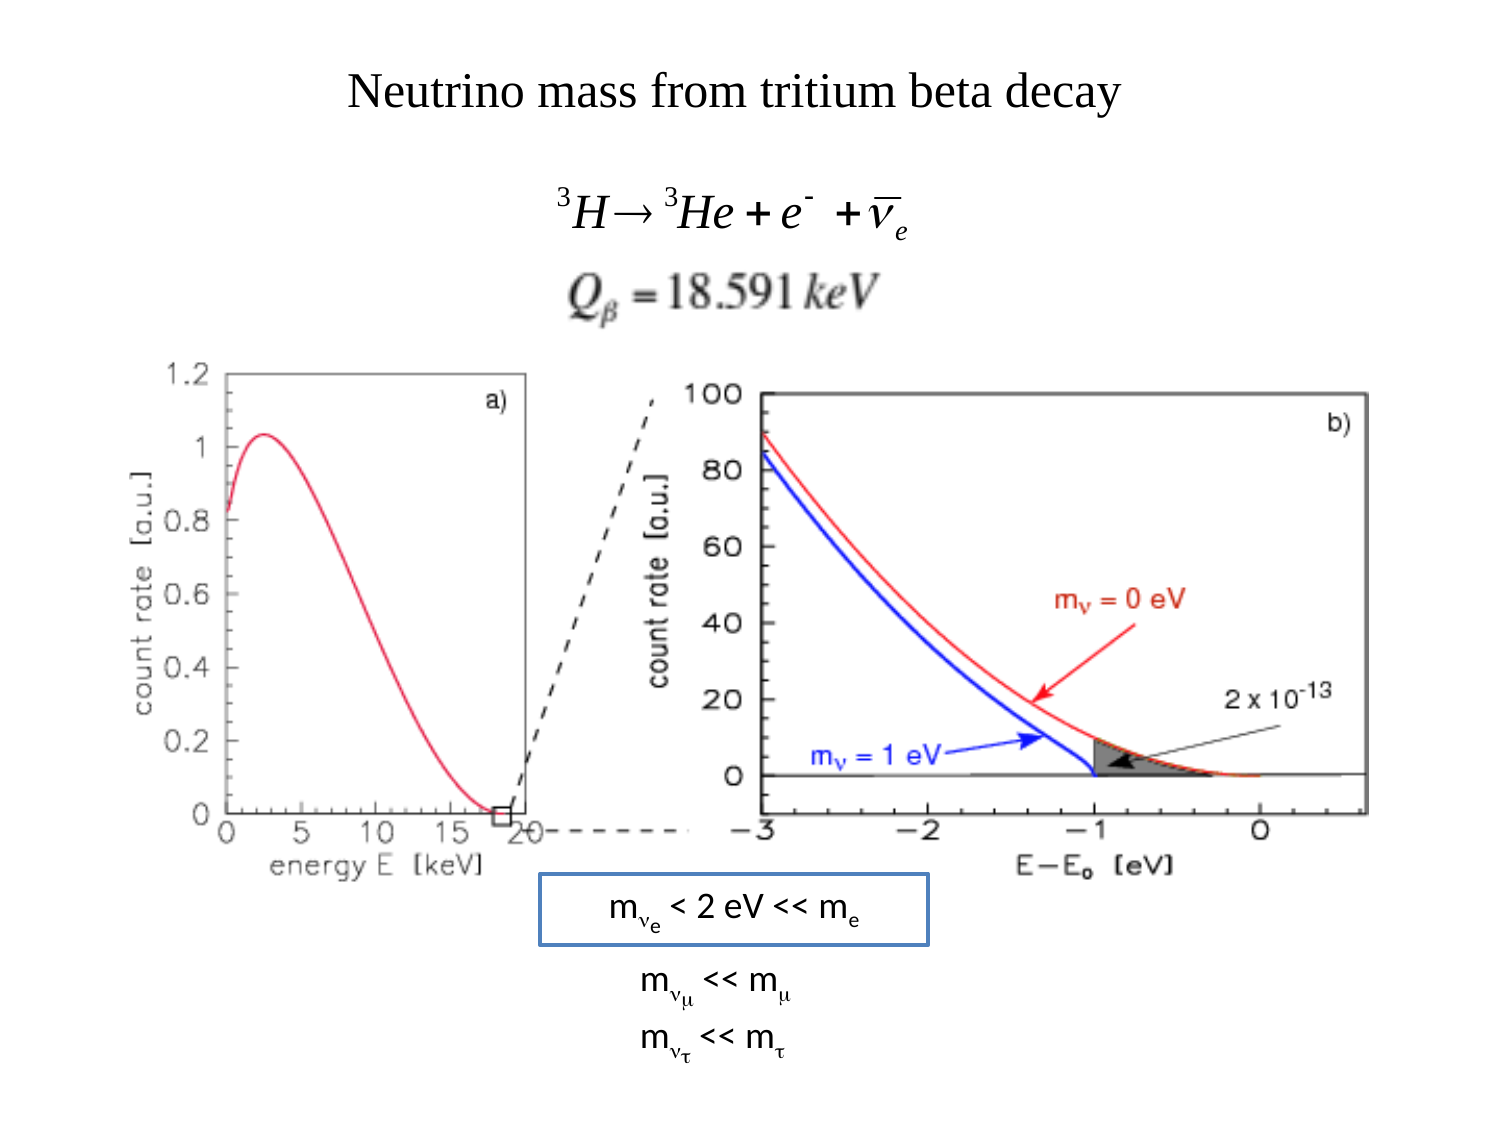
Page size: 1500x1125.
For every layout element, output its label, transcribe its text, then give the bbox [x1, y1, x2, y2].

text_box me < 2 eV << me [538, 893, 930, 947]
text_box mm << mm mt << mt [625, 947, 806, 1076]
text_box Neutrino mass from tritium beta decay [286, 49, 1184, 125]
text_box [563, 260, 884, 333]
picture [128, 360, 1369, 885]
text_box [549, 174, 918, 253]
